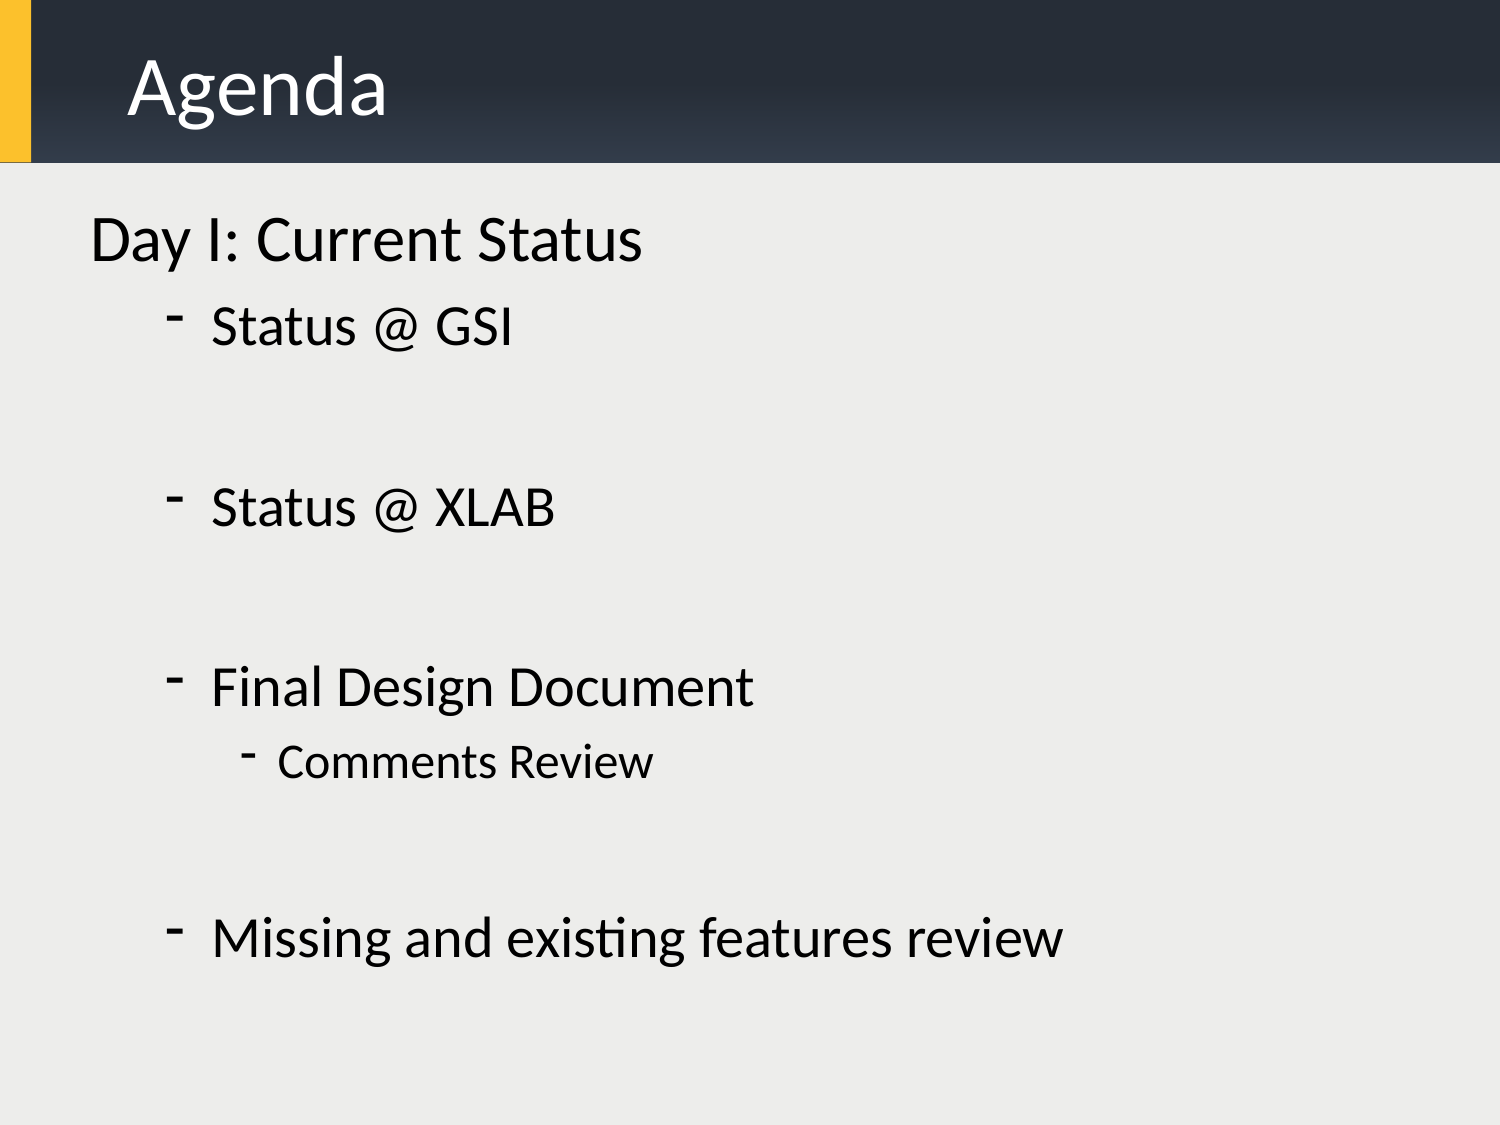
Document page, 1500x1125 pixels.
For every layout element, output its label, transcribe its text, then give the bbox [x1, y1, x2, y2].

title Agenda [112, 22, 1463, 140]
list Day I: Current Status Status @ GSI Status @ XLAB Final Design Document Comments Review Missing and existing features review [75, 187, 1425, 1005]
